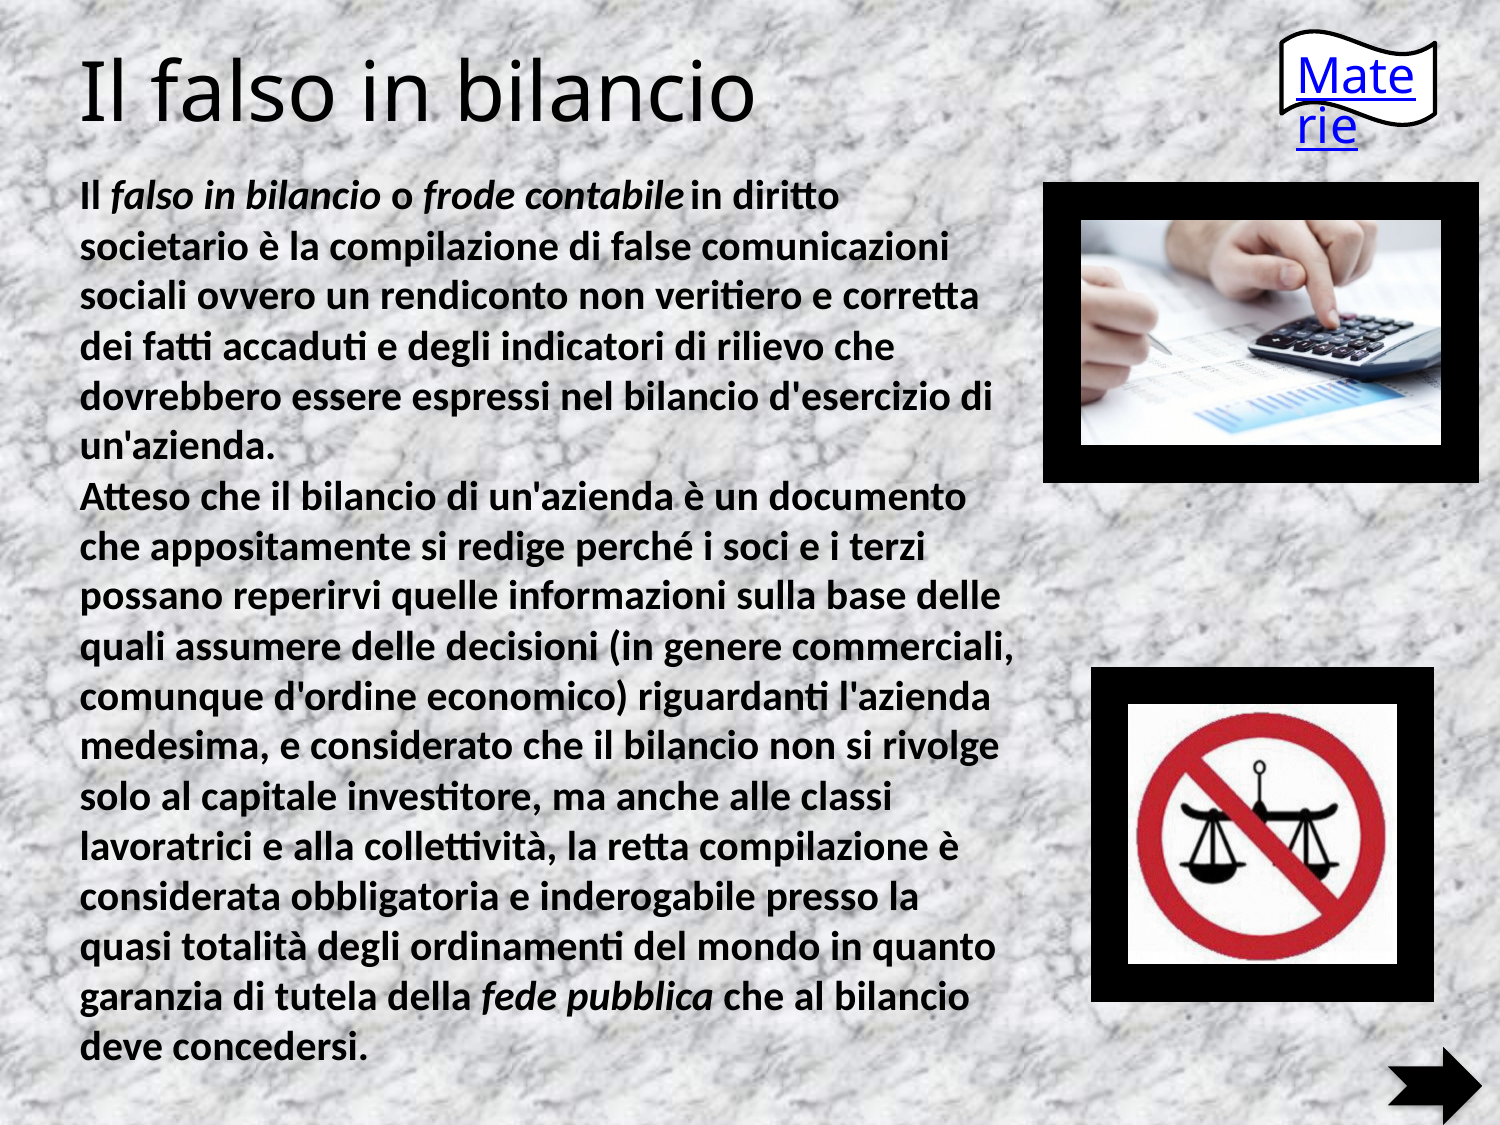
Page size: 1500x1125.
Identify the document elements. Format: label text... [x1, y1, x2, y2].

picture [0, 0, 1500, 1125]
text_box Il falso in bilancio [64, 30, 1034, 146]
text_box Il falso in bilancio o frode contabile in diritto societario è la compilazione di false comunicazioni sociali ovvero un rendiconto non veritiero e corretta dei fatti accaduti e degli indicatori di rilievo che dovrebbero essere espressi nel bilancio d'esercizio di un'azienda. Atteso che il bilancio di un'azienda è un documento che appositamente si redige perché i soci e i terzi possano reperirvi quelle informazioni sulla base delle quali assumere delle decisioni (in genere commerciali, comunque d'ordine economico) riguardanti l'azienda medesima, e considerato che il bilancio non si rivolge solo al capitale investitore, ma anche alle classi lavoratrici e alla collettività, la retta compilazione è considerata obbligatoria e inderogabile presso la quasi totalità degli ordinamenti del mondo in quanto garanzia di tutela della fede pubblica che al bilancio deve concedersi. [64, 160, 1034, 1076]
text_box [1387, 1046, 1483, 1125]
text_box Materie [1279, 29, 1438, 127]
